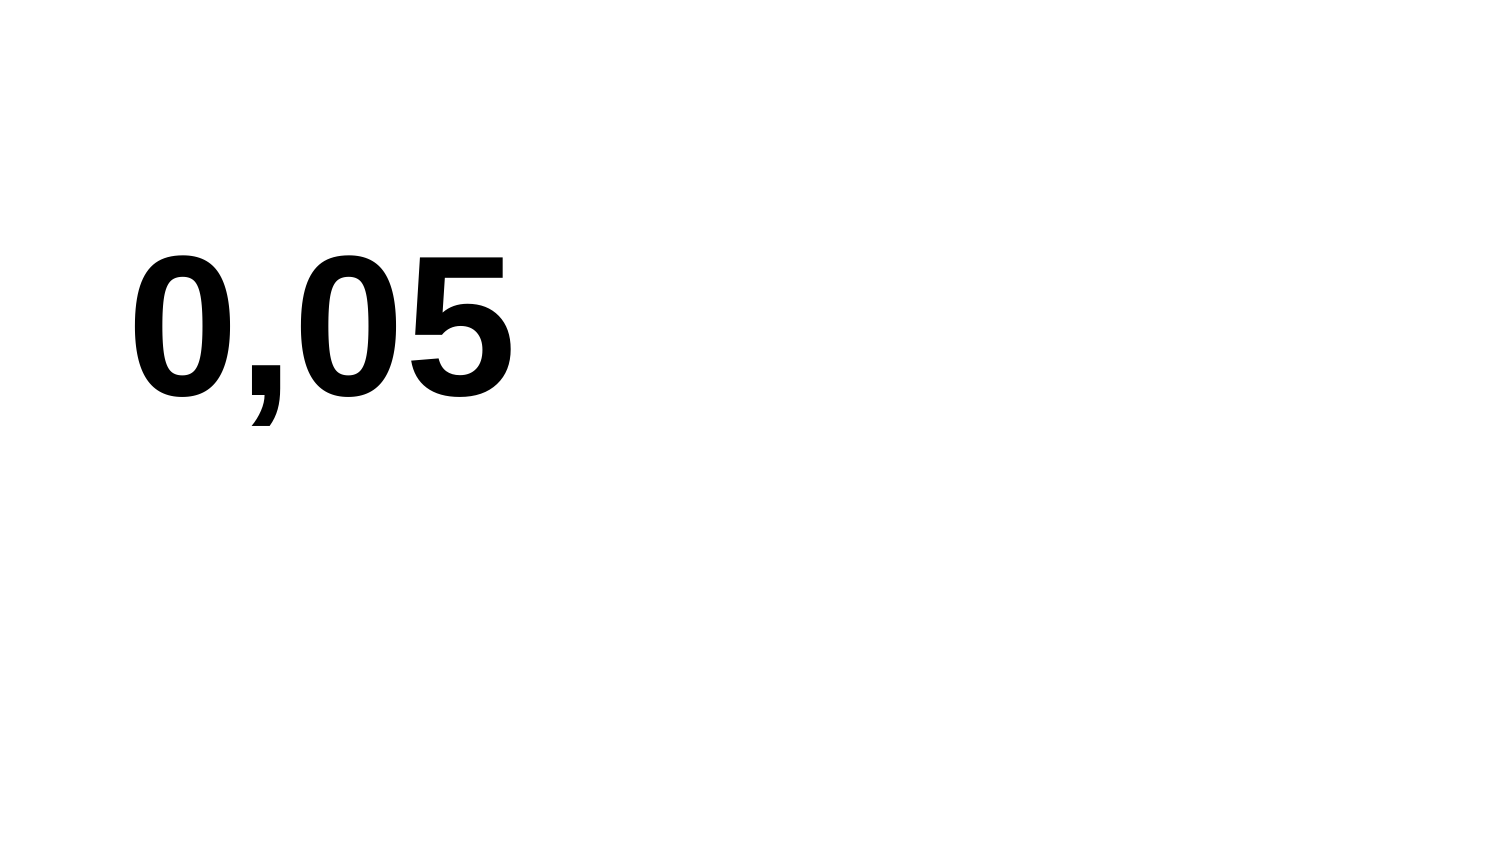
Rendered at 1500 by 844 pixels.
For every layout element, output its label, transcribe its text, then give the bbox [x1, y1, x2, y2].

text_box 0,05 [112, 259, 1388, 450]
